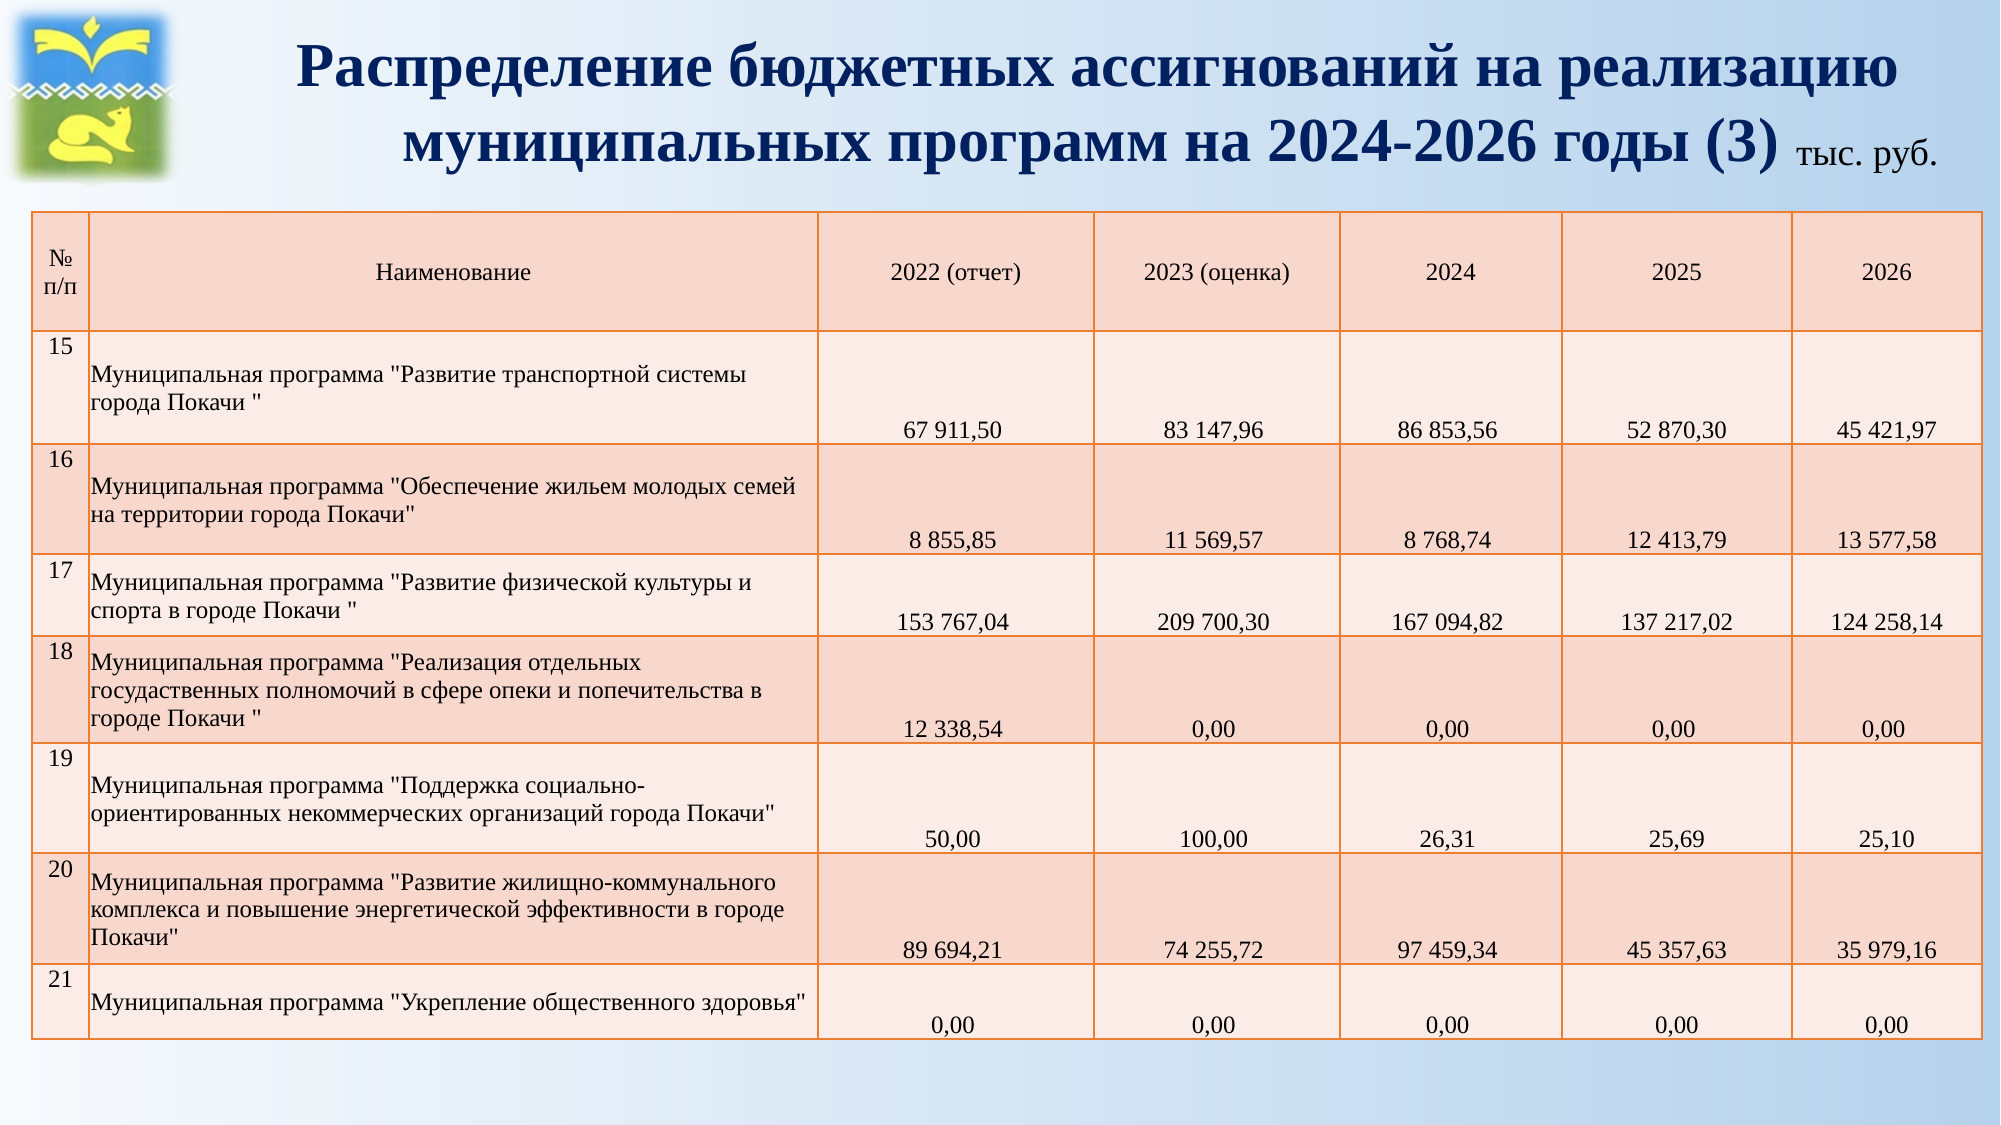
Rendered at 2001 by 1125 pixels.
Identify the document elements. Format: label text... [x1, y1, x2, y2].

table_cell 25,10 [1793, 744, 1981, 852]
table_cell 67 911,50 [819, 332, 1093, 443]
table_cell 0,00 [1095, 637, 1339, 742]
table_cell 0,00 [1563, 637, 1791, 742]
table_cell 209 700,30 [1095, 555, 1339, 635]
table_cell Муниципальная программа "Развитие жилищно-коммунального комплекса и повышение энергетической эффективности в городе Покачи" [90, 854, 817, 963]
table_cell 45 357,63 [1563, 854, 1791, 963]
table_cell Социальная поддержка [1141, 21, 2000, 178]
table_cell 52 870,30 [1563, 332, 1791, 443]
table_cell 18 [33, 637, 88, 742]
table_cell 20 [33, 854, 88, 963]
table_cell 13 577,58 [1793, 445, 1981, 553]
table_header 2024 [1341, 213, 1561, 330]
text_box тыс. руб. [1767, 120, 1968, 180]
table_cell 45 421,97 [1793, 332, 1981, 443]
table_cell 11 569,57 [1095, 445, 1339, 553]
table_cell Муниципальная программа "Обеспечение жильем молодых семей на территории города Покачи" [90, 445, 817, 553]
table_cell Муниципальная программа "Укрепление общественного здоровья" [90, 965, 817, 1038]
table_cell 19 [33, 744, 88, 852]
table_cell 0,00 [819, 965, 1093, 1038]
table_header 2022 (отчет) [819, 213, 1093, 330]
table_cell 21 [33, 965, 88, 1038]
table_header № п/п [33, 213, 88, 330]
table_cell 25,69 [1563, 744, 1791, 852]
table_cell 0,00 [1563, 965, 1791, 1038]
table_header 2026 [1793, 213, 1981, 330]
table_cell 17 [33, 555, 88, 635]
table_header 2023 (оценка) [1095, 213, 1339, 330]
table_cell 137 217,02 [1563, 555, 1791, 635]
table_cell 0,00 [1341, 965, 1561, 1038]
table_cell 167 094,82 [1341, 555, 1561, 635]
table_cell 86 853,56 [1341, 332, 1561, 443]
picture [0, 0, 184, 193]
table_cell 26,31 [1341, 744, 1561, 852]
table_cell 0,00 [1793, 965, 1981, 1038]
table_cell 89 694,21 [819, 854, 1093, 963]
table_header Наименование [90, 213, 817, 330]
table_cell 97 459,34 [1341, 854, 1561, 963]
table_cell 35 979,16 [1793, 854, 1981, 963]
table_cell 153 767,04 [819, 555, 1093, 635]
table_cell 12 338,54 [819, 637, 1093, 742]
table_cell Муниципальная программа "Реализация отдельных госудаственных полномочий в сфере опеки и попечительства в городе Покачи " [90, 637, 817, 742]
table_cell 0,00 [1793, 637, 1981, 742]
table_cell Муниципальная программа "Поддержка социально-ориентированных некоммерческих организаций города Покачи" [90, 744, 817, 852]
table_cell 15 [33, 332, 88, 443]
table_cell 124 258,14 [1793, 555, 1981, 635]
table_cell 8 768,74 [1341, 445, 1561, 553]
table_cell 0,00 [1095, 965, 1339, 1038]
table_cell 50,00 [819, 744, 1093, 852]
text_box Распределение бюджетных ассигнований на реализацию муниципальных программ на 2024-2026 годы (3) [196, 33, 1989, 167]
table_cell 8 855,85 [819, 445, 1093, 553]
table_cell 74 255,72 [1095, 854, 1339, 963]
table_cell 16 [33, 445, 88, 553]
table_cell Муниципальная программа "Развитие транспортной системы города Покачи " [90, 332, 817, 443]
table_header 2025 [1563, 213, 1791, 330]
table_cell 12 413,79 [1563, 445, 1791, 553]
text_box тыс. руб. [194, 29, 1993, 170]
table_cell Муниципальная программа "Развитие физической культуры и спорта в городе Покачи " [90, 555, 817, 635]
table_cell 0,00 [1341, 637, 1561, 742]
table_cell 100,00 [1095, 744, 1339, 852]
table_cell 83 147,96 [1095, 332, 1339, 443]
